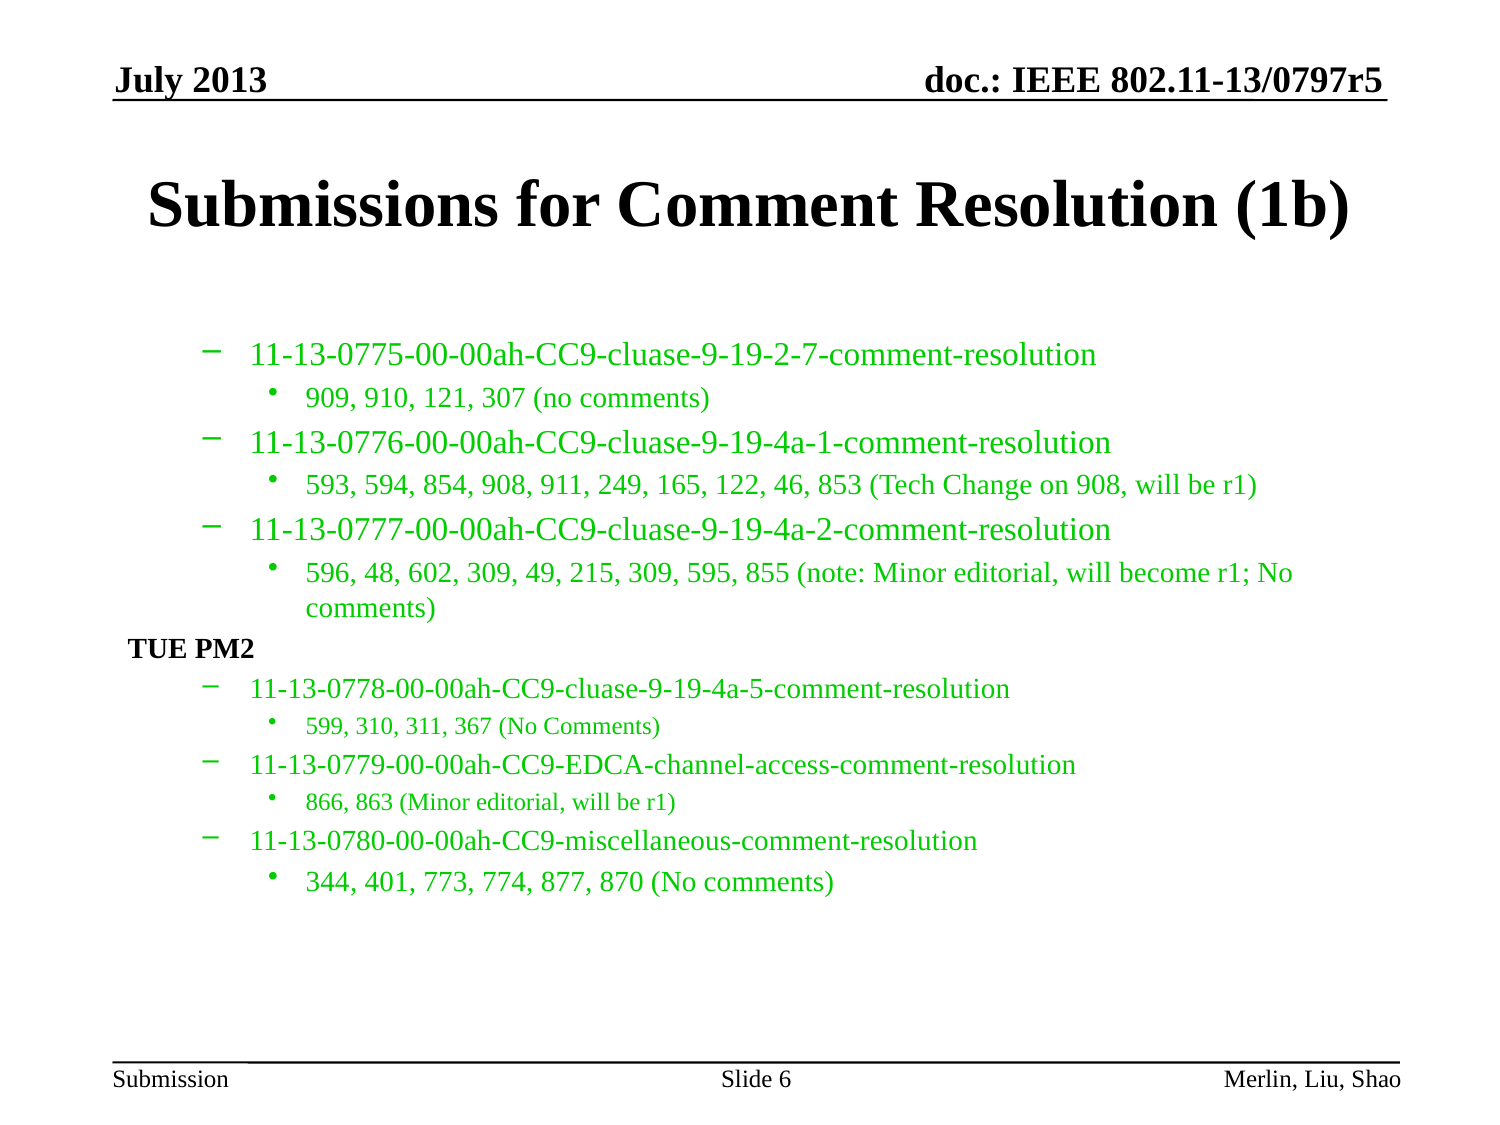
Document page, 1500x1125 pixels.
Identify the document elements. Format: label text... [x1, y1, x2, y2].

slide_number Slide 6 [712, 1061, 800, 1093]
title Submissions for Comment Resolution (1b) [112, 112, 1388, 288]
footer Merlin, Liu, Shao [1221, 1061, 1402, 1093]
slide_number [114, 54, 313, 101]
list 11-13-0775-00-00ah-CC9-cluase-9-19-2-7-comment-resolution 909, 910, 121, 307 (no comments) 11-13-0776-00-00ah-CC9-cluase-9-19-4a-1-comment-resolution 593, 594, 854, 908, 911, 249, 165, 122, 46, 853 (Tech Change on 908, will be r1) 11-13-0777-00-00ah-CC9-cluase-9-19-4a-2-comment-resolution 596, 48, 602, 309, 49, 215, 309, 595, 855 (note: Minor editorial, will become r1; No comments) TUE PM2 11-13-0778-00-00ah-CC9-cluase-9-19-4a-5-comment-resolution 599, 310, 311, 367 (No Comments) 11-13-0779-00-00ah-CC9-EDCA-channel-access-comment-resolution 866, 863 (Minor editorial, will be r1) 11-13-0780-00-00ah-CC9-miscellaneous-comment-resolution 344, 401, 773, 774, 877, 870 (No comments) [112, 324, 1388, 1001]
